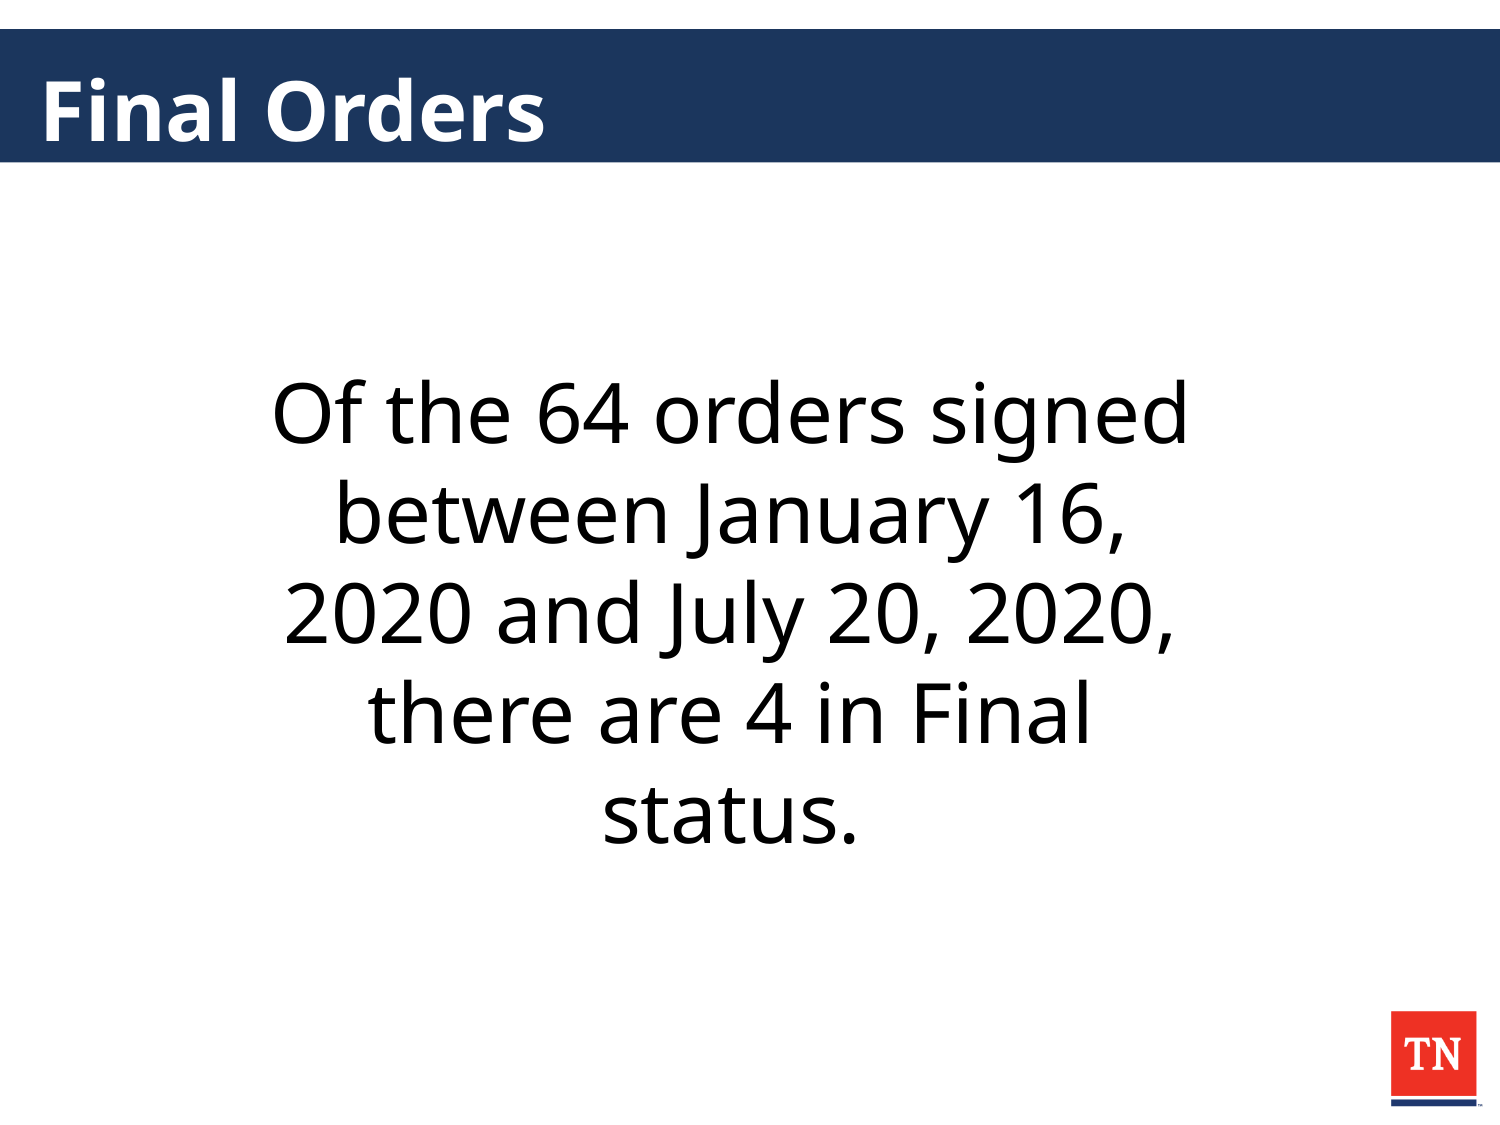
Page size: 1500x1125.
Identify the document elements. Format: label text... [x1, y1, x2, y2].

picture [1362, 987, 1500, 1125]
list Of the 64 orders signed between January 16, 2020 and July 20, 2020, there are 4 in Final status. [212, 162, 1250, 1075]
title Final Orders [24, 29, 1475, 188]
